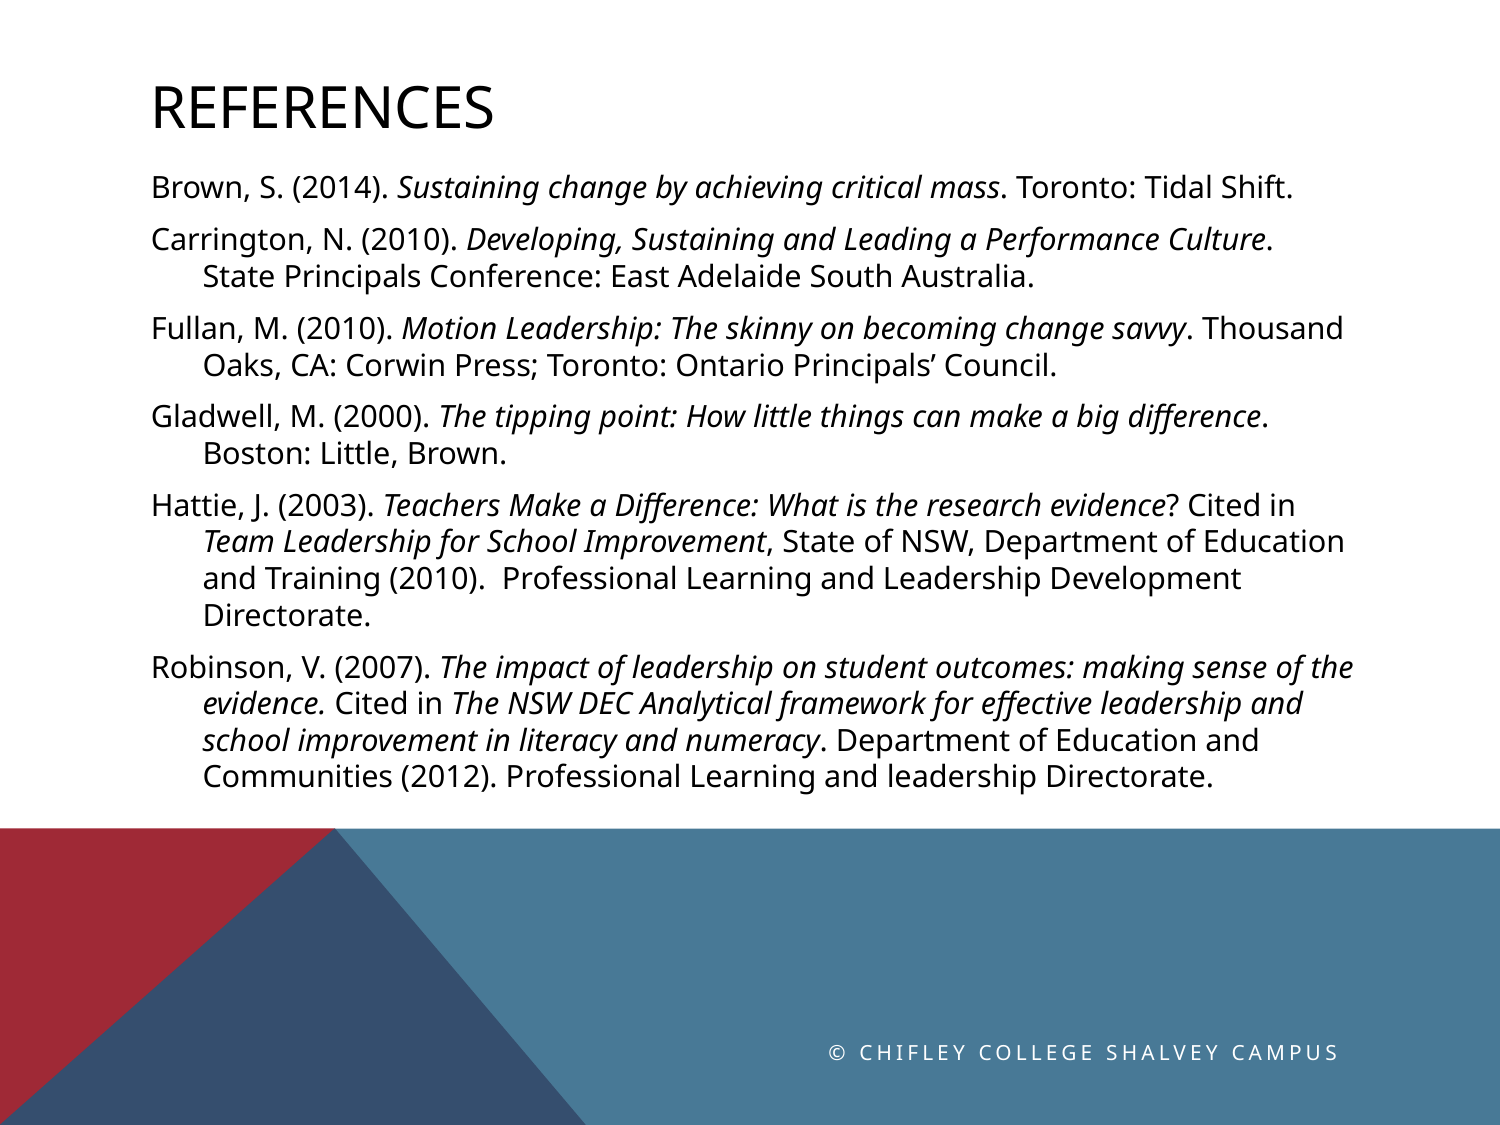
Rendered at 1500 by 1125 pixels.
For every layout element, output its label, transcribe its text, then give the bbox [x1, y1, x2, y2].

list Brown, S. (2014). Sustaining change by achieving critical mass. Toronto: Tidal Shift. Carrington, N. (2010). Developing, Sustaining and Leading a Performance Culture. State Principals Conference: East Adelaide South Australia. Fullan, M. (2010). Motion Leadership: The skinny on becoming change savvy. Thousand Oaks, CA: Corwin Press; Toronto: Ontario Principals’ Council. Gladwell, M. (2000). The tipping point: How little things can make a big difference. Boston: Little, Brown. Hattie, J. (2003). Teachers Make a Difference: What is the research evidence? Cited in Team Leadership for School Improvement, State of NSW, Department of Education and Training (2010). Professional Learning and Leadership Development Directorate. Robinson, V. (2007). The impact of leadership on student outcomes: making sense of the evidence. Cited in The NSW DEC Analytical framework for effective leadership and school improvement in literacy and numeracy. Department of Education and Communities (2012). Professional Learning and leadership Directorate. [135, 160, 1370, 803]
footer © Chifley College Shalvey Campus [577, 1031, 1352, 1076]
title references [135, 60, 1369, 150]
